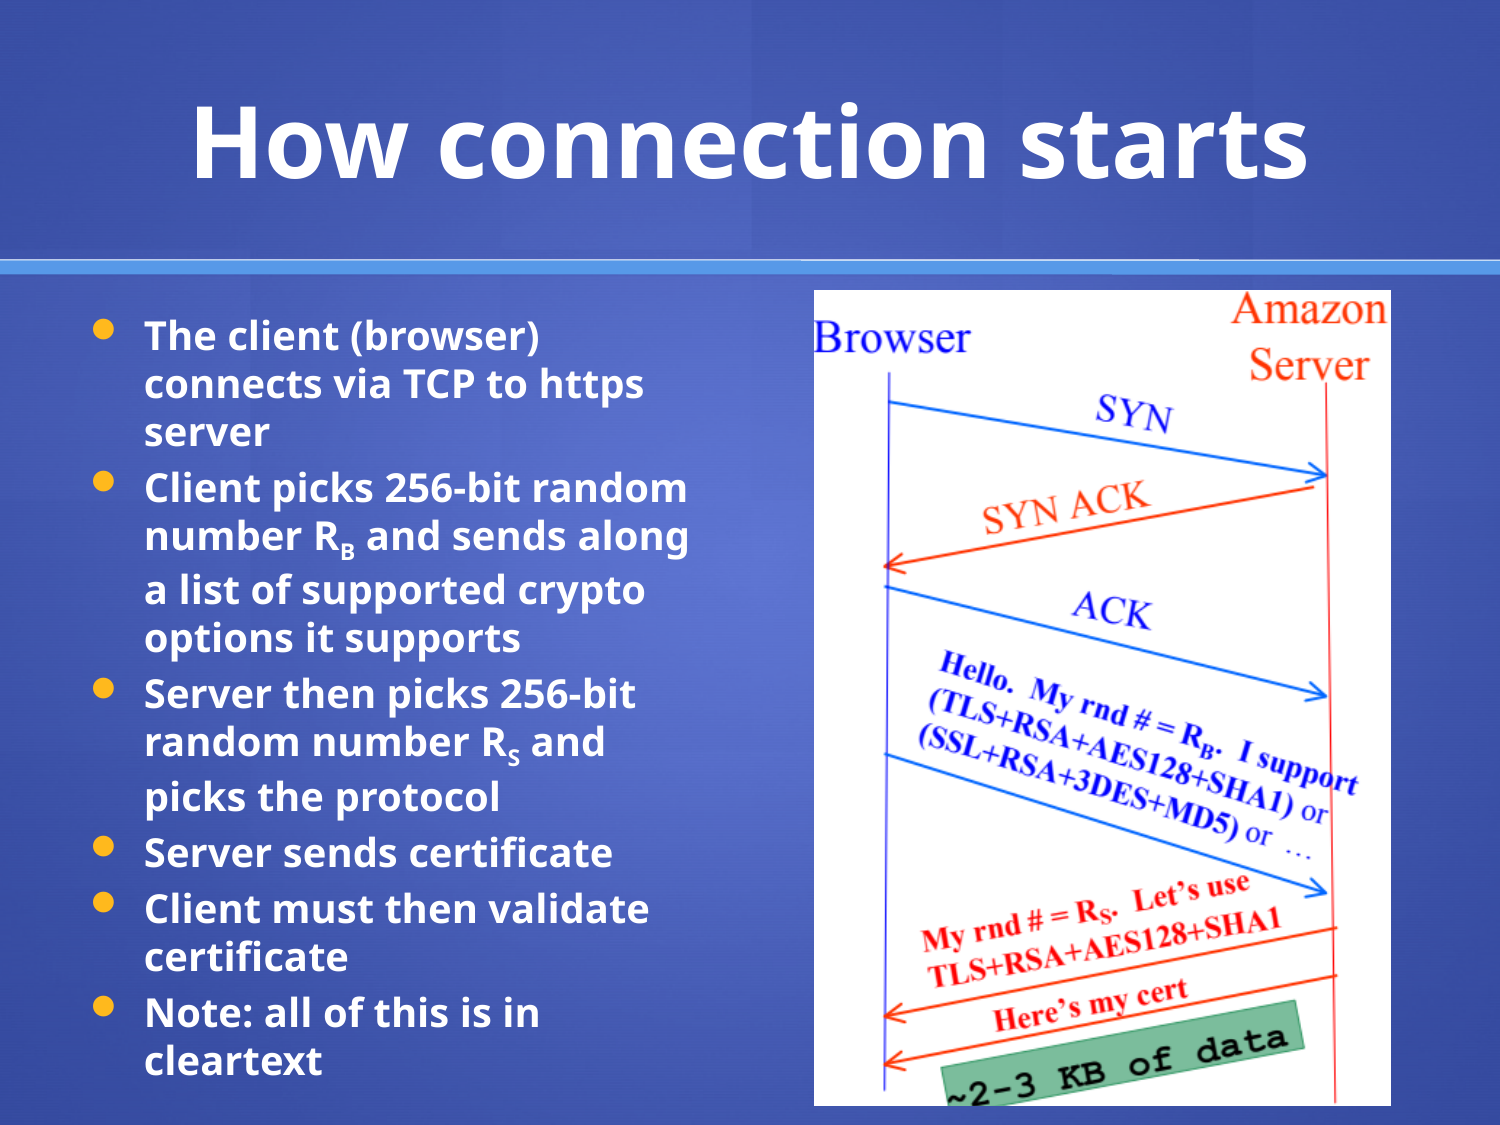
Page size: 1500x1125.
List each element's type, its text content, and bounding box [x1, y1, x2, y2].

list The client (browser) connects via TCP to https server Client picks 256-bit random number RB and sends along a list of supported crypto options it supports Server then picks 256-bit random number RS and picks the protocol Server sends certificate Client must then validate certificate Note: all of this is in cleartext [75, 302, 720, 1106]
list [778, 289, 1427, 1107]
title How connection starts [75, 45, 1425, 233]
